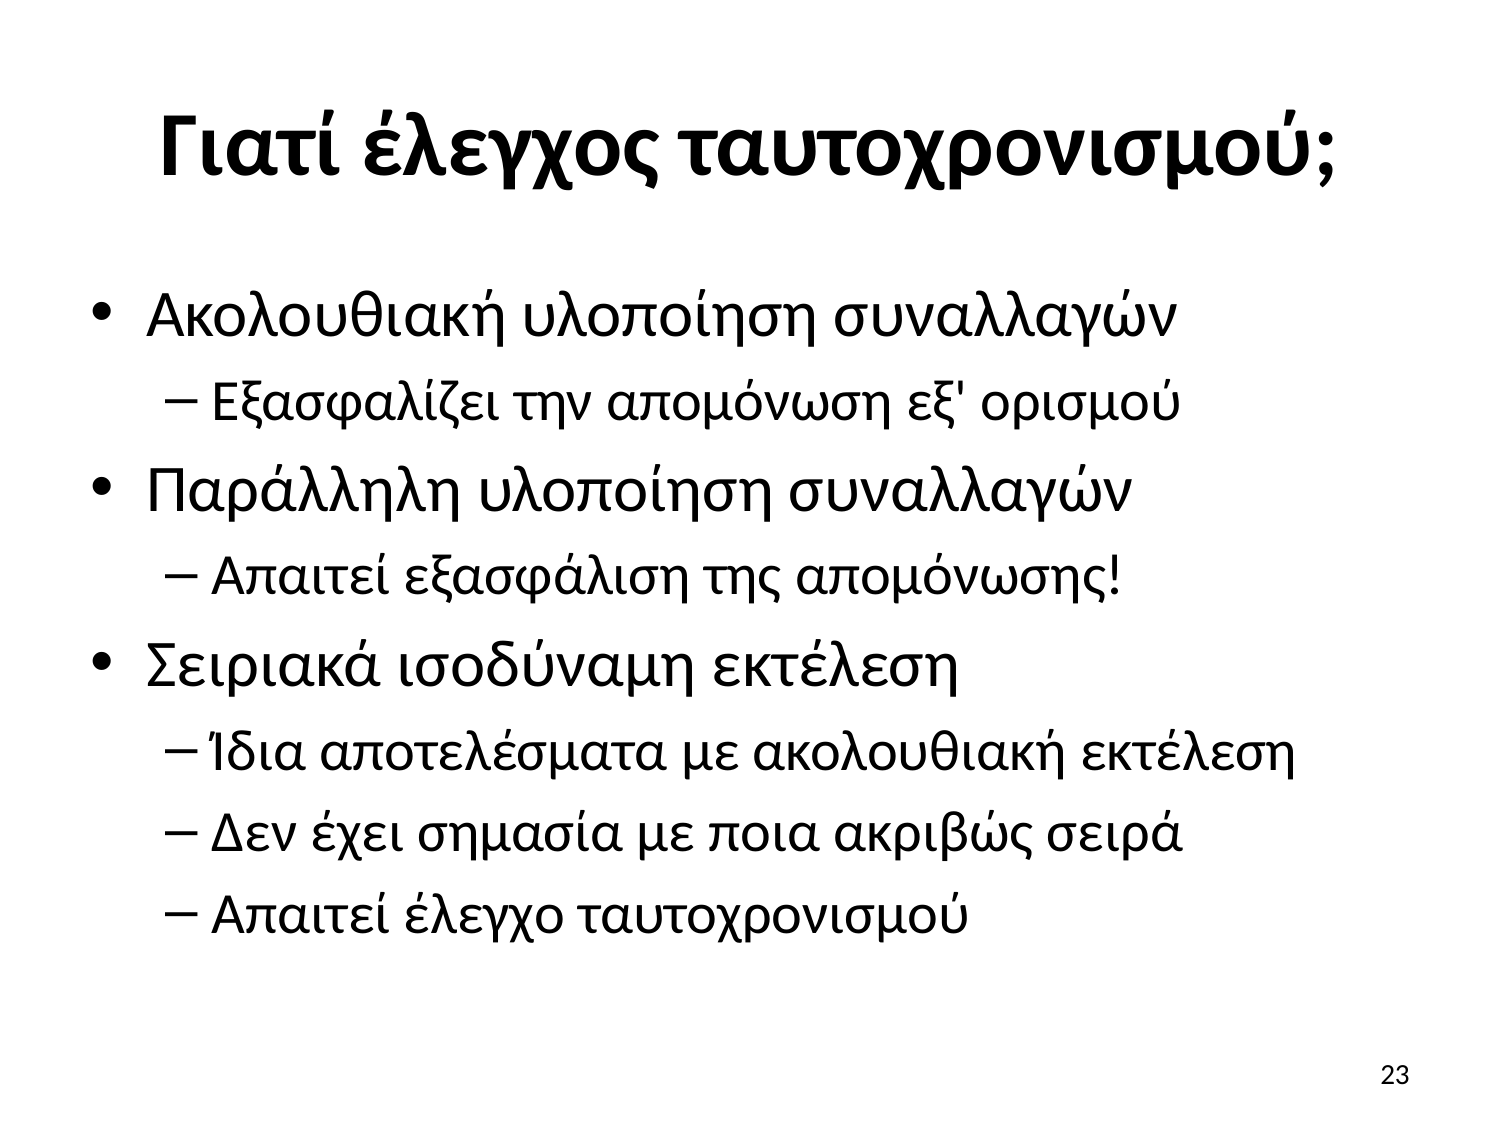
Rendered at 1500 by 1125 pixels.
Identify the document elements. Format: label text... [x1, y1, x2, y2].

title Γιατί έλεγχος ταυτοχρονισμού; [75, 45, 1425, 233]
list Ακολουθιακή υλοποίηση συναλλαγών Εξασφαλίζει την απομόνωση εξ' ορισμού Παράλληλη υλοποίηση συναλλαγών Απαιτεί εξασφάλιση της απομόνωσης! Σειριακά ισοδύναμη εκτέλεση Ίδια αποτελέσματα με ακολουθιακή εκτέλεση Δεν έχει σημασία με ποια ακριβώς σειρά Απαιτεί έλεγχο ταυτοχρονισμού [75, 262, 1425, 1005]
slide_number 23 [1074, 1042, 1425, 1103]
